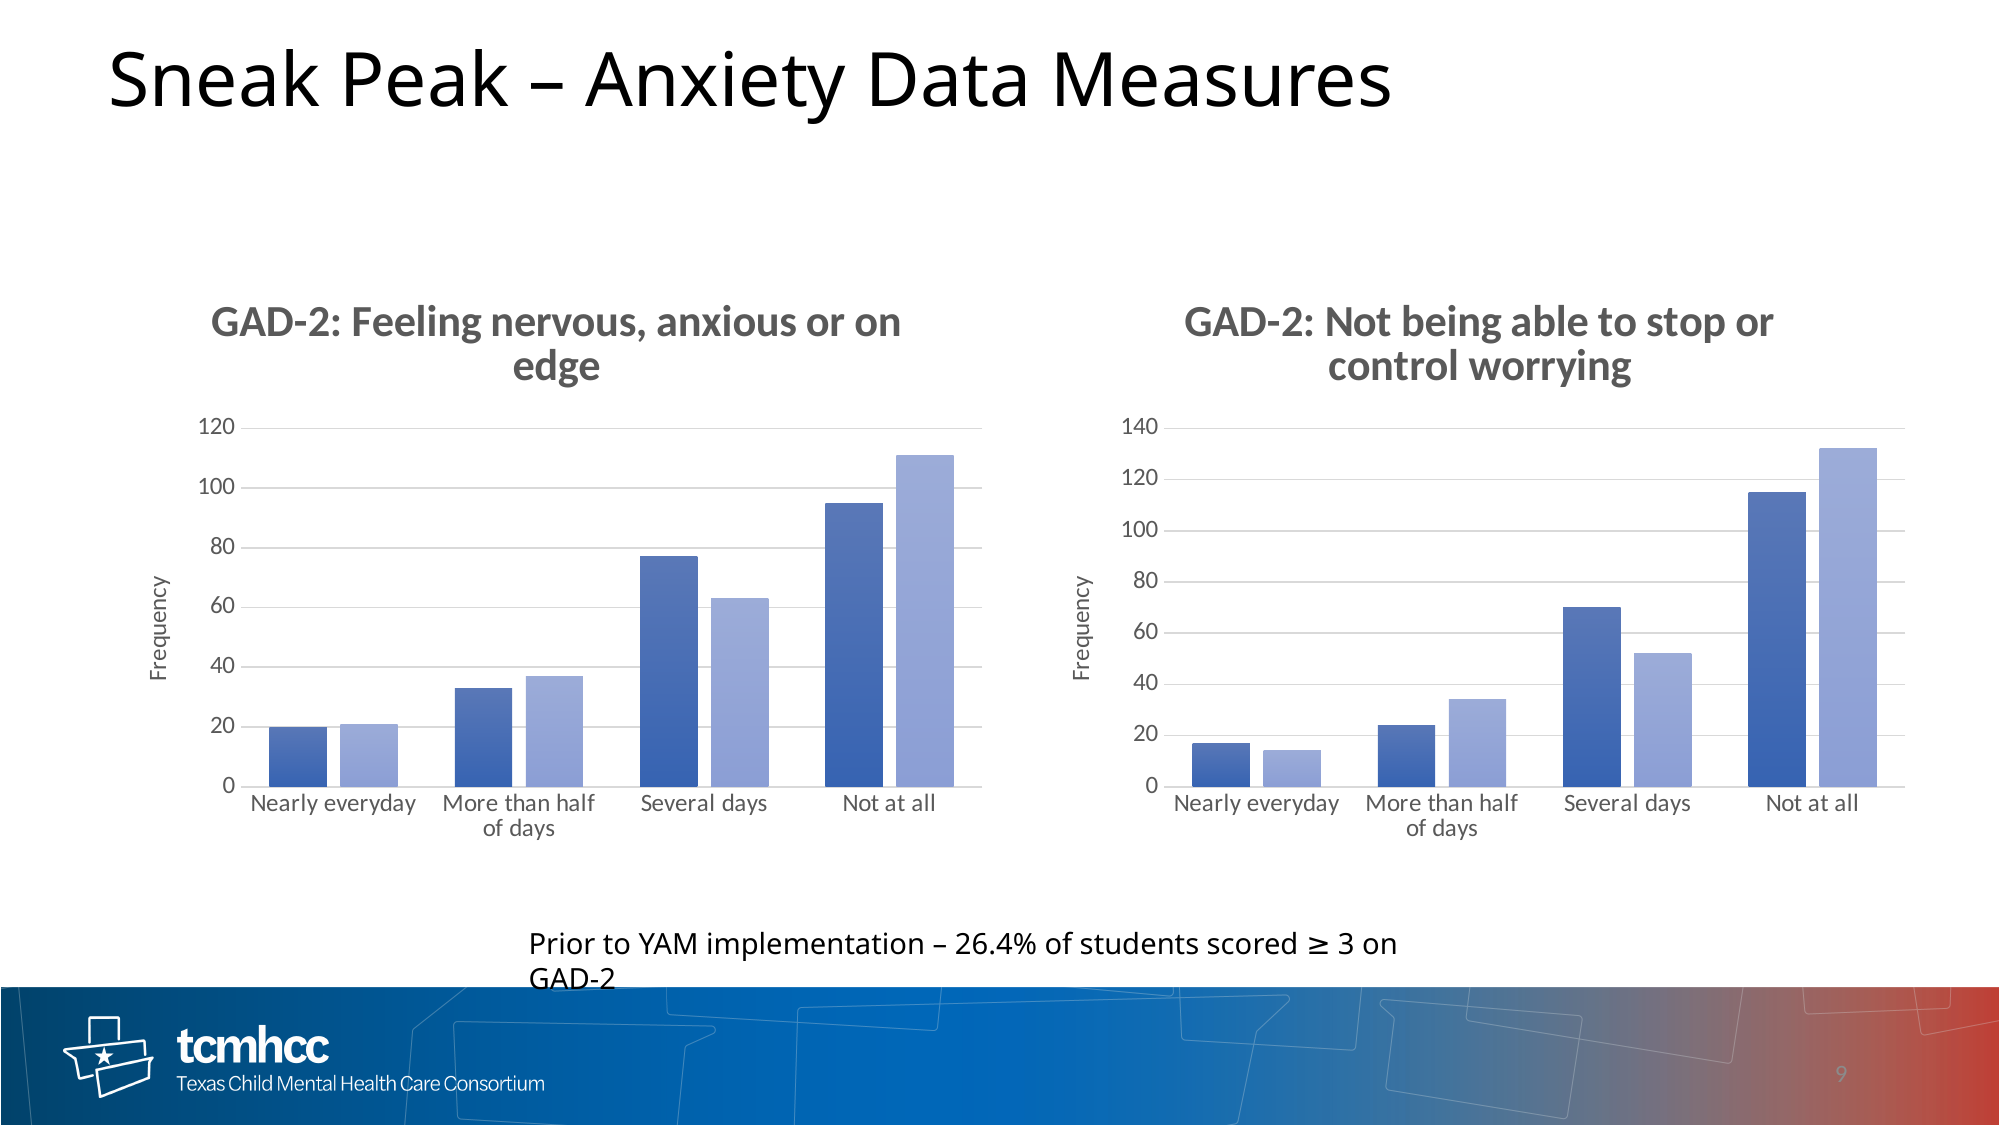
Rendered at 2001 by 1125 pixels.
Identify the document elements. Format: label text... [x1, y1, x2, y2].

title Sneak Peak – Anxiety Data Measures [93, 34, 1907, 177]
picture [1, 0, 1999, 1125]
slide_number 9 [1412, 1042, 1863, 1103]
text_box Prior to YAM implementation – 26.4% of students scored ≥ 3 on GAD-2 [513, 917, 1487, 1003]
chart [1036, 270, 1924, 855]
chart [112, 270, 1000, 855]
